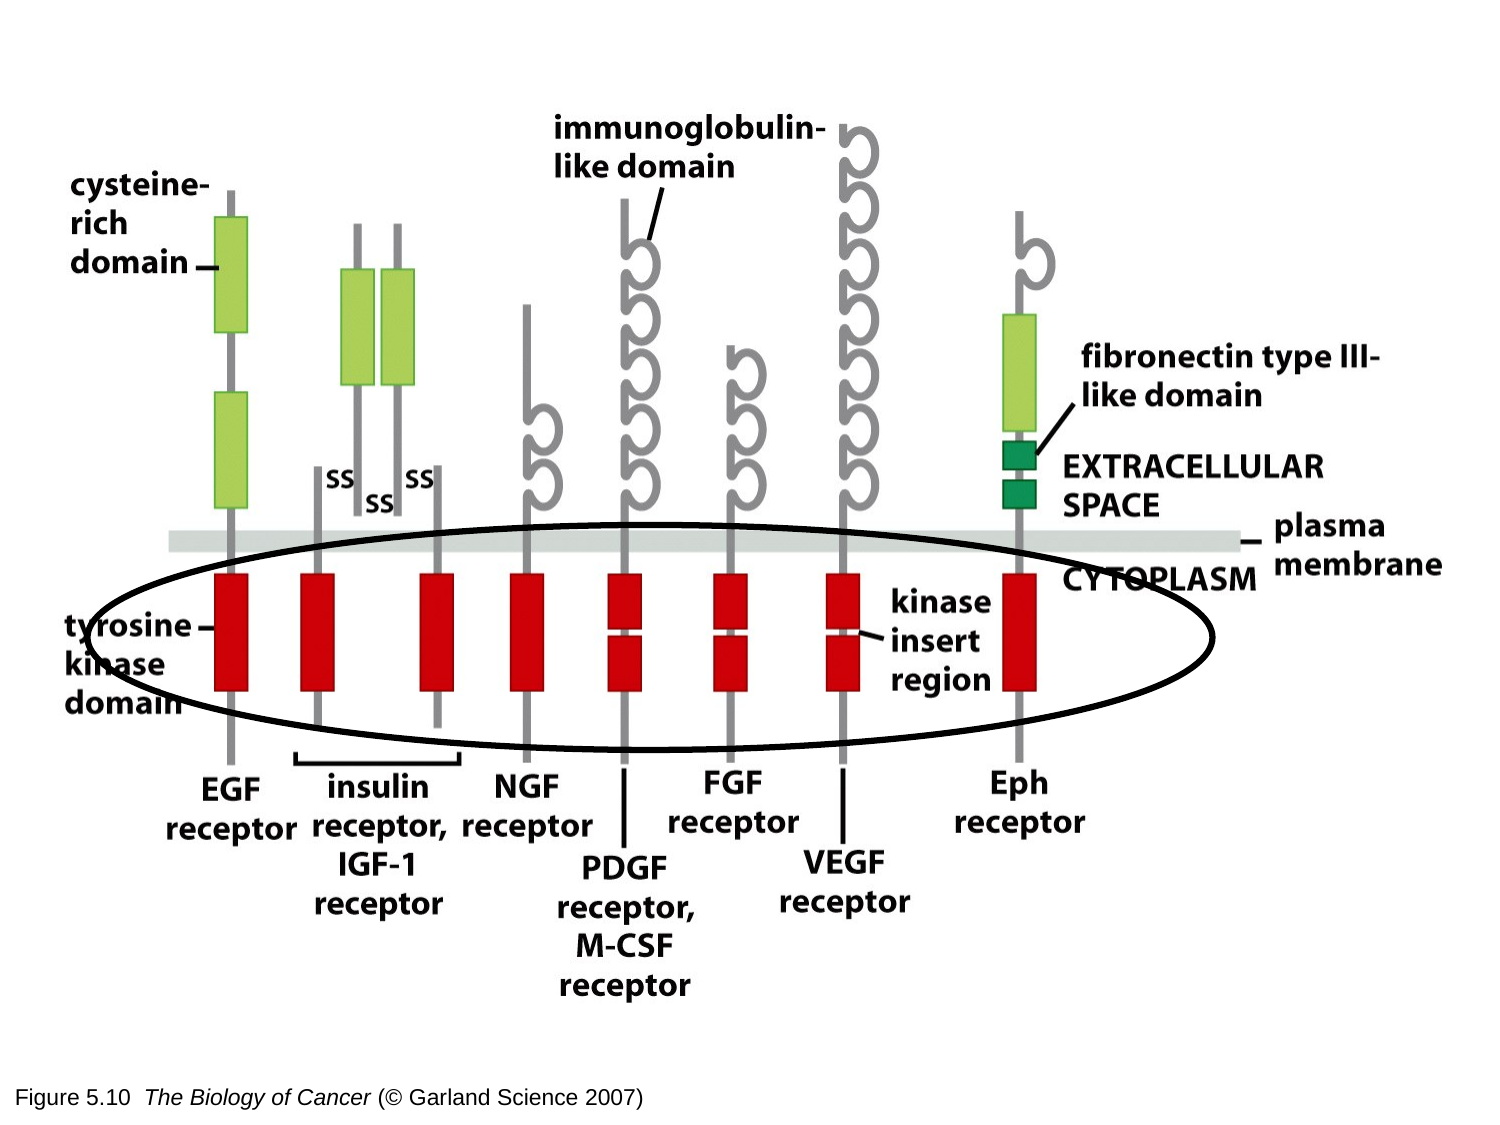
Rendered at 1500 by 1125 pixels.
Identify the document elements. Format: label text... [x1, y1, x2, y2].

picture [49, 99, 1450, 1027]
text_box Figure 5.10 The Biology of Cancer (© Garland Science 2007) [0, 1074, 1488, 1118]
